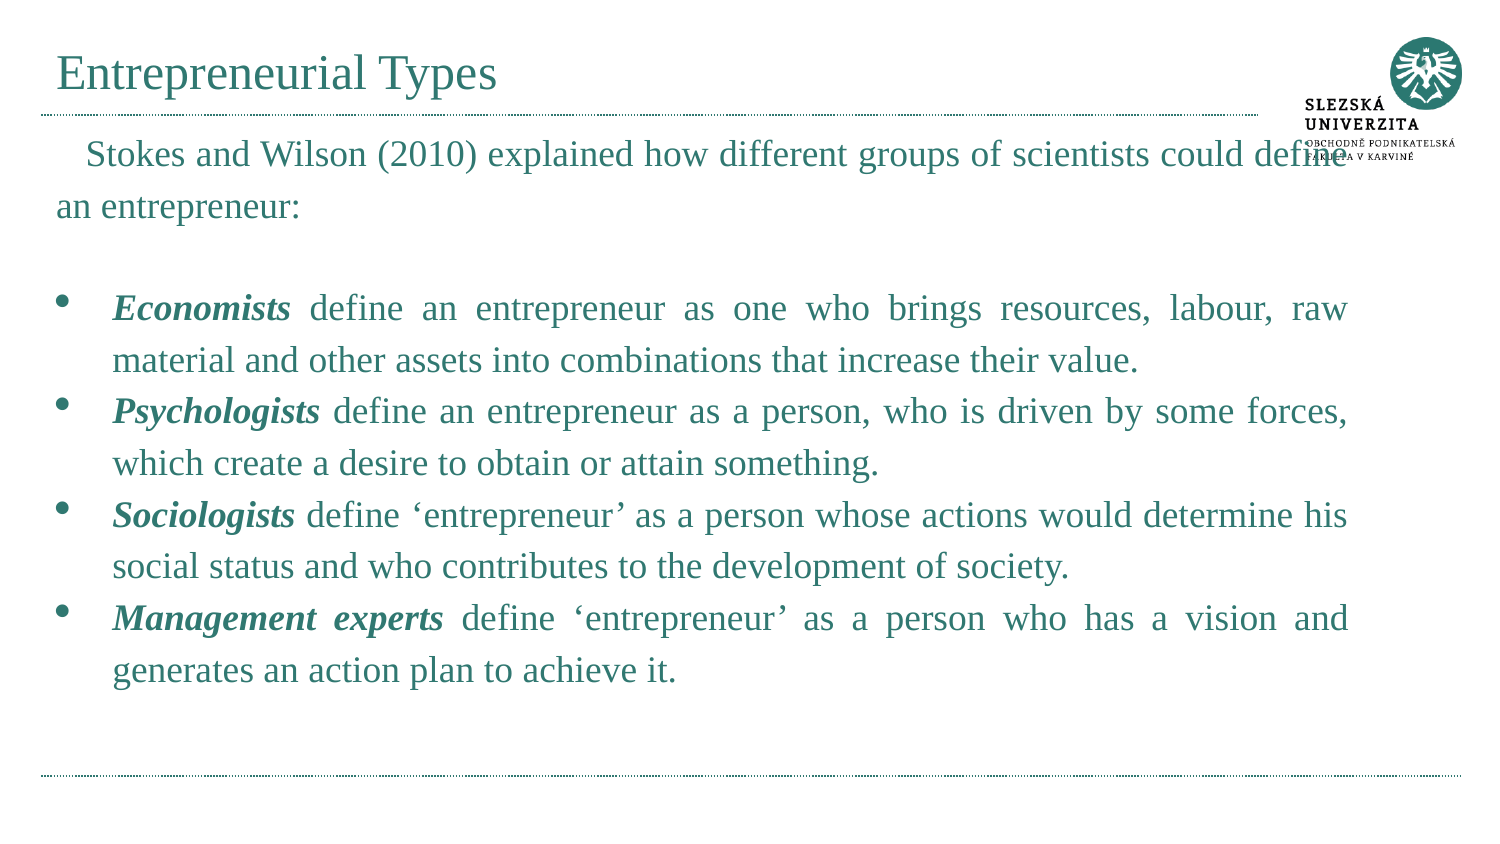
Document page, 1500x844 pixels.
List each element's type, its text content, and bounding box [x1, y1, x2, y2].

title Entrepreneurial Types [41, 32, 786, 115]
text_box Stokes and Wilson (2010) explained how different groups of scientists could define an entrepreneur: Economists define an entrepreneur as one who brings resources, labour, raw material and other assets into combinations that increase their value. Psychologists define an entrepreneur as a person, who is driven by some forces, which create a desire to obtain or attain something. Sociologists define ‘entrepreneur’ as a person whose actions would determine his social status and who contributes to the development of society. Management experts define ‘entrepreneur’ as a person who has a vision and generates an action plan to achieve it. [41, 115, 1365, 698]
picture [1305, 37, 1462, 160]
